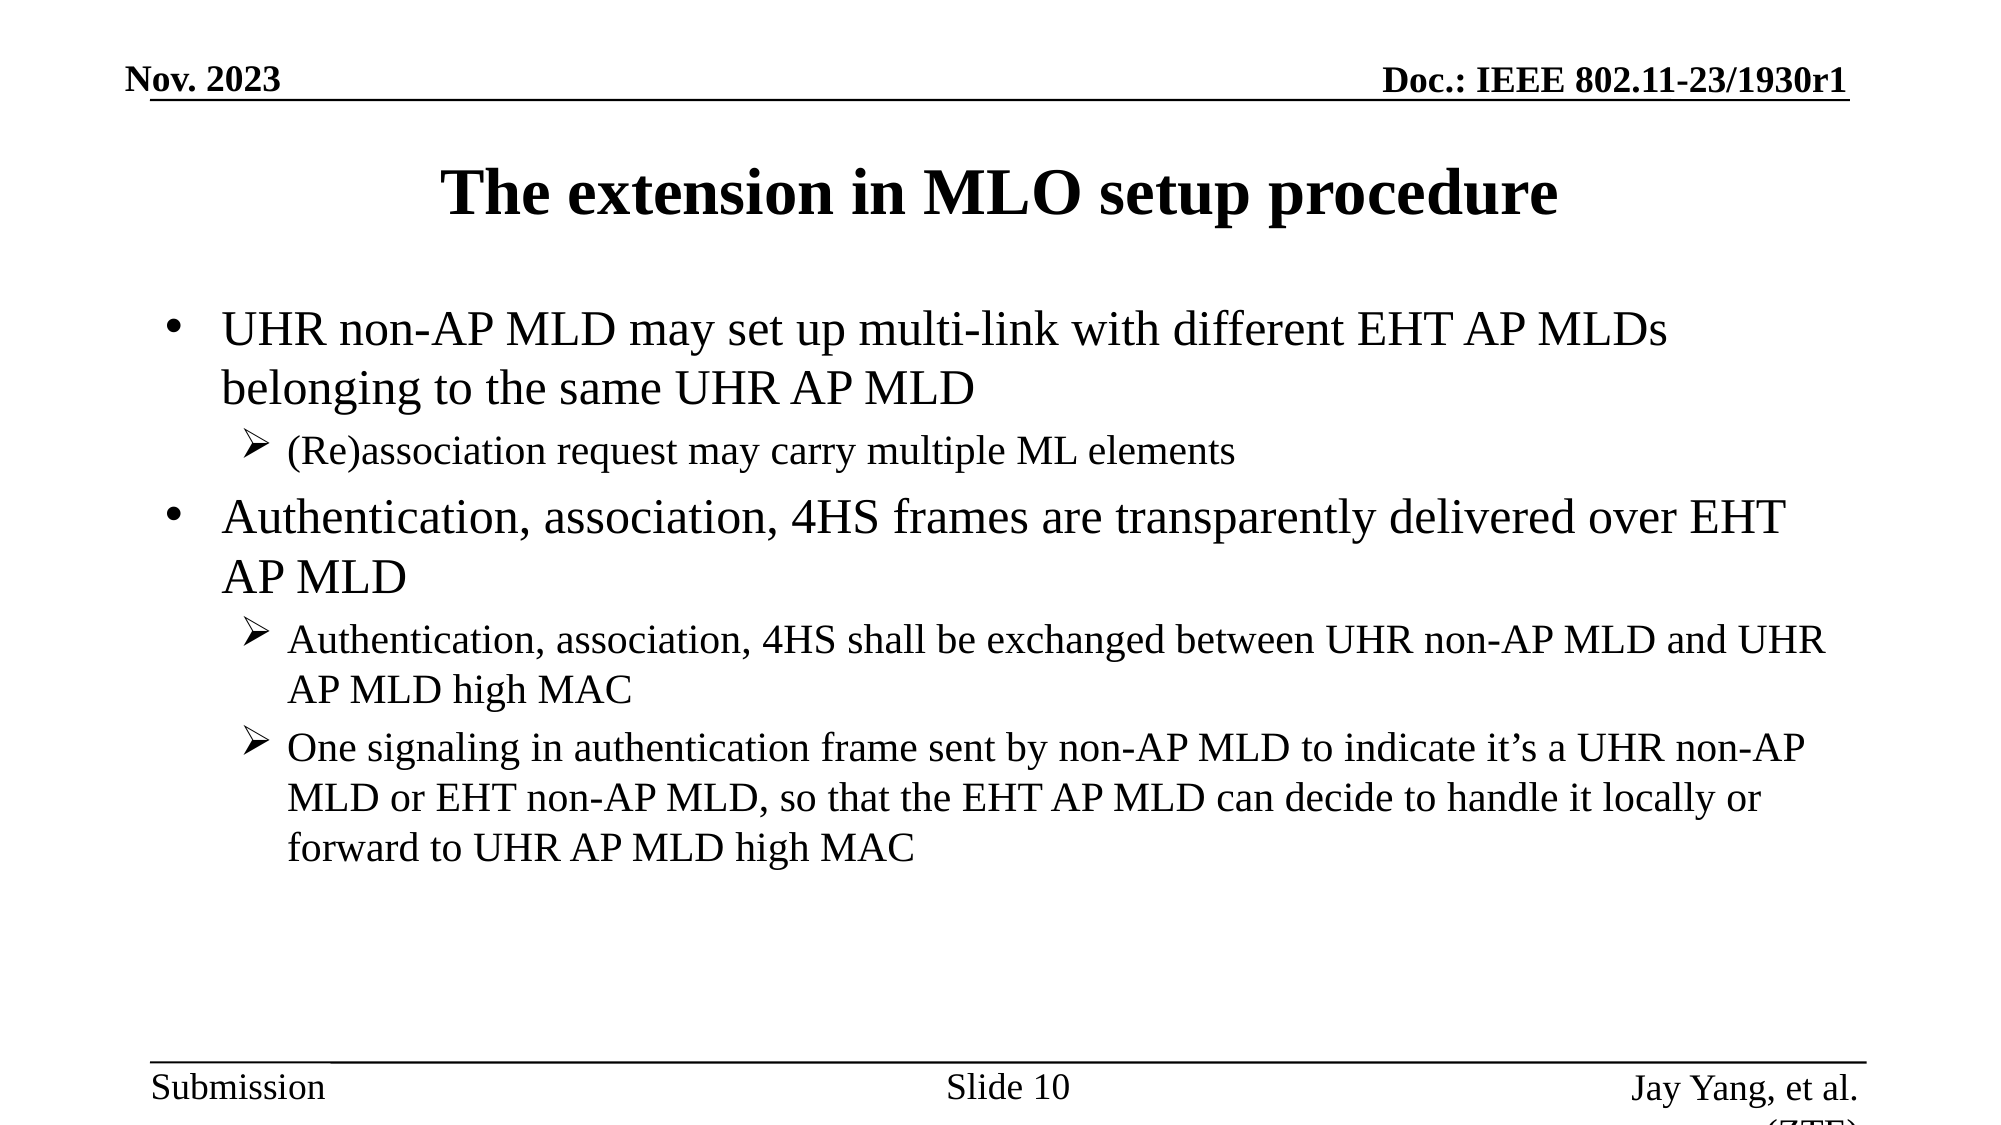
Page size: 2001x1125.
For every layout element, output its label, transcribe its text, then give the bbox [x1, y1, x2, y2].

footer Jay Yang, et al. (ZTE) [1529, 1062, 1860, 1109]
title The extension in MLO setup procedure [149, 112, 1851, 263]
list UHR non-AP MLD may set up multi-link with different EHT AP MLDs belonging to the same UHR AP MLD (Re)association request may carry multiple ML elements Authentication, association, 4HS frames are transparently delivered over EHT AP MLD Authentication, association, 4HS shall be exchanged between UHR non-AP MLD and UHR AP MLD high MAC One signaling in authentication frame sent by non-AP MLD to indicate it’s a UHR non-AP MLD or EHT non-AP MLD, so that the EHT AP MLD can decide to handle it locally or forward to UHR AP MLD high MAC [149, 287, 1851, 1038]
slide_number Slide [942, 1061, 1075, 1108]
